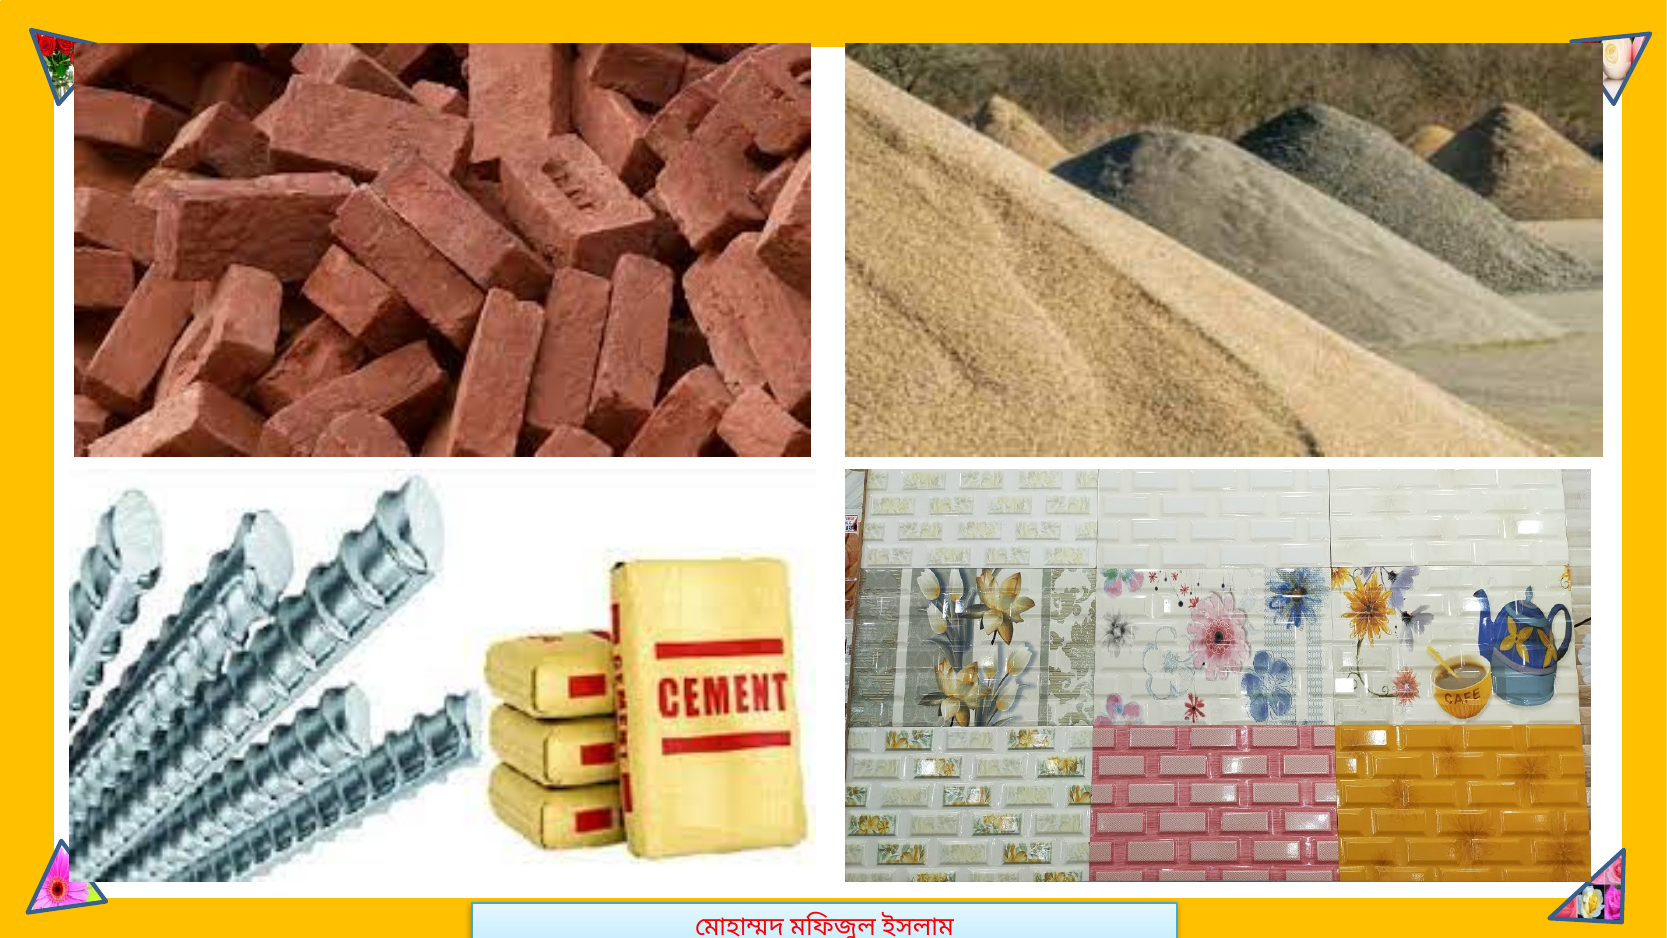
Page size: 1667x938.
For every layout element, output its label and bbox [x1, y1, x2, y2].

picture [74, 43, 812, 457]
text_box [20, 14, 1657, 938]
picture [845, 43, 1603, 457]
picture [845, 468, 1591, 882]
picture [69, 468, 816, 882]
